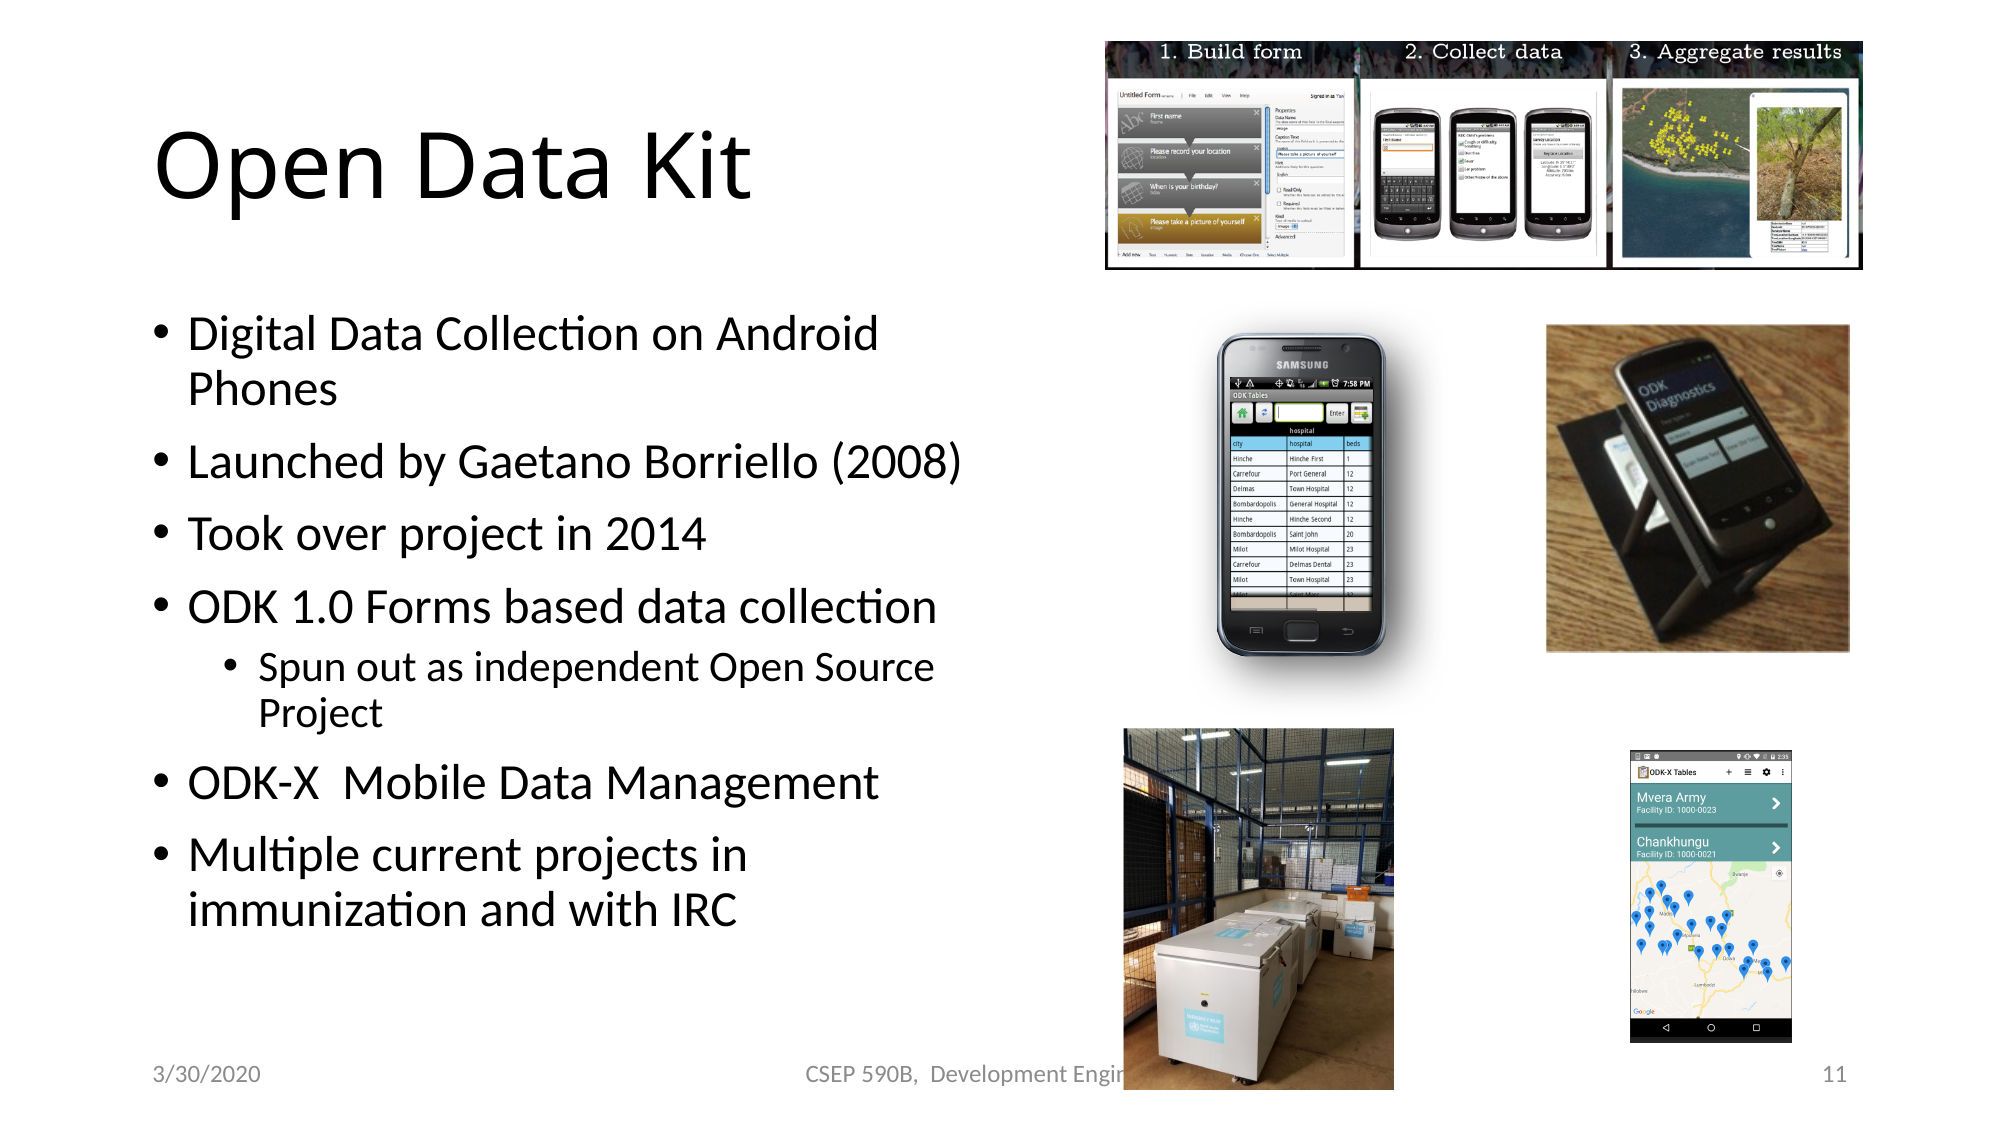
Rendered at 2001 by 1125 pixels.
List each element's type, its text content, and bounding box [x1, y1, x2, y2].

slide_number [137, 1042, 588, 1103]
slide_number 11 [1412, 1042, 1863, 1103]
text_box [1216, 332, 1387, 657]
picture [1105, 41, 1863, 270]
picture [1077, 729, 1439, 1089]
title Open Data Kit [137, 59, 1863, 278]
picture [1630, 750, 1792, 1043]
list Digital Data Collection on Android Phones Launched by Gaetano Borriello (2008) Took over project in 2014 ODK 1.0 Forms based data collection Spun out as independent Open Source Project ODK-X Mobile Data Management Multiple current projects in immunization and with IRC [137, 299, 988, 1014]
picture [1545, 324, 1850, 653]
footer CSEP 590B, Development Engineering [662, 1042, 1338, 1103]
